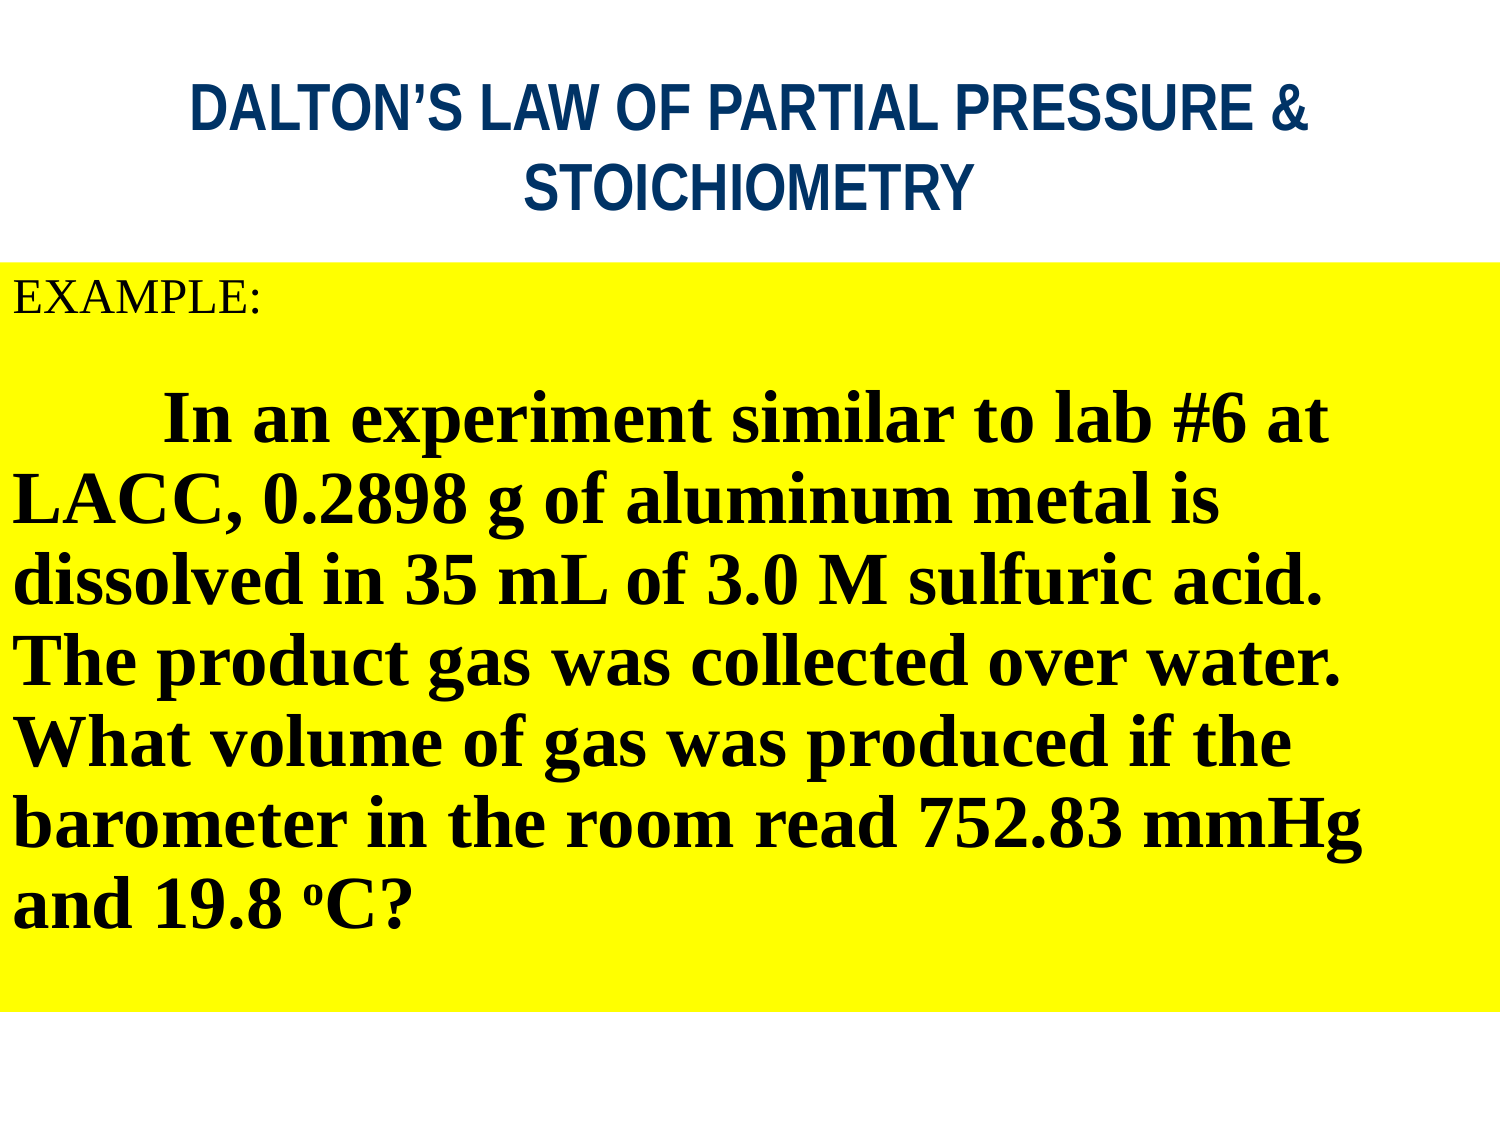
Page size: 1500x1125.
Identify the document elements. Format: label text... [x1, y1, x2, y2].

text_box EXAMPLE: In an experiment similar to lab #6 at LACC, 0.2898 g of aluminum metal is dissolved in 35 mL of 3.0 M sulfuric acid. The product gas was collected over water. What volume of gas was produced if the barometer in the room read 752.83 mmHg and 19.8 oC? [0, 262, 1500, 1012]
title DALTON’S LAW OF PARTIAL PRESSURE & STOICHIOMETRY [112, 50, 1388, 238]
